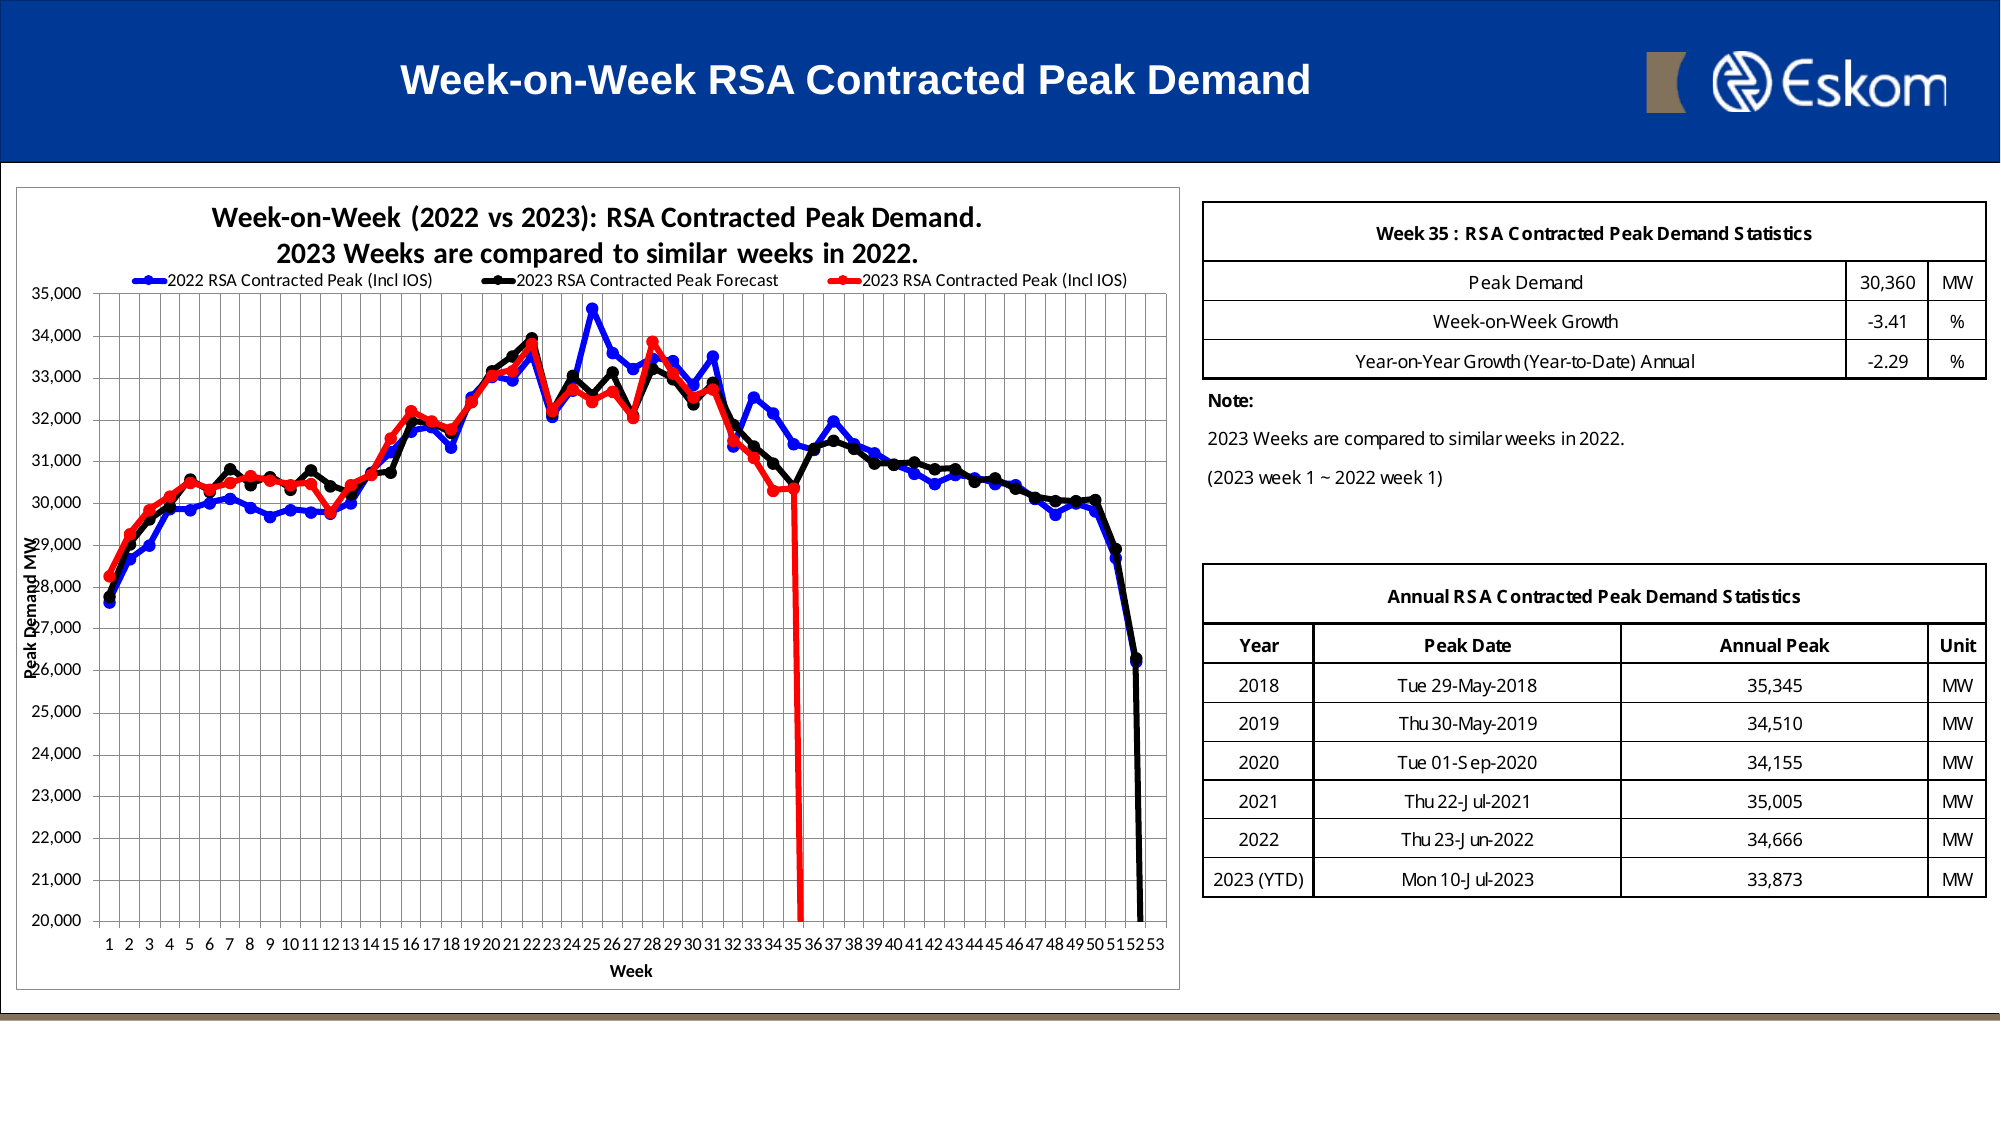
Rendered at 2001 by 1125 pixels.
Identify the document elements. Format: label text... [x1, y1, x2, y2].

picture [0, 162, 2000, 1015]
text_box Week-on-Week RSA Contracted Peak Demand [385, 27, 1355, 137]
